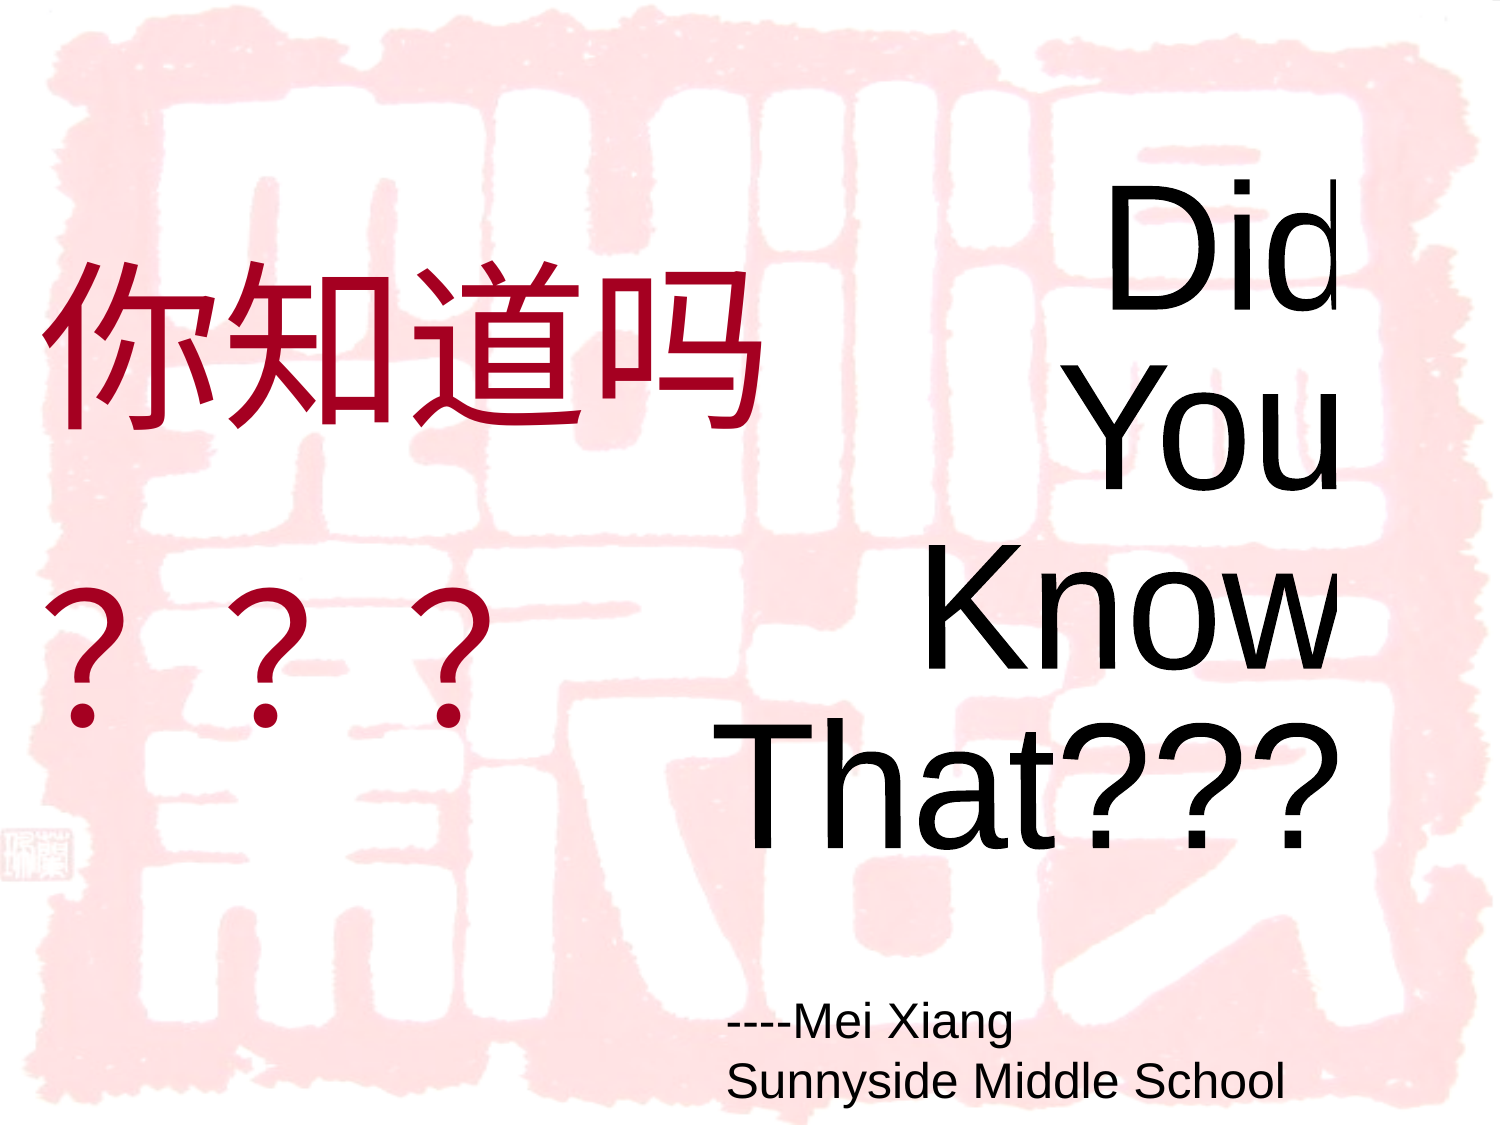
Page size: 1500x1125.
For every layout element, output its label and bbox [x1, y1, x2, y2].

list [0, 0, 1500, 1125]
